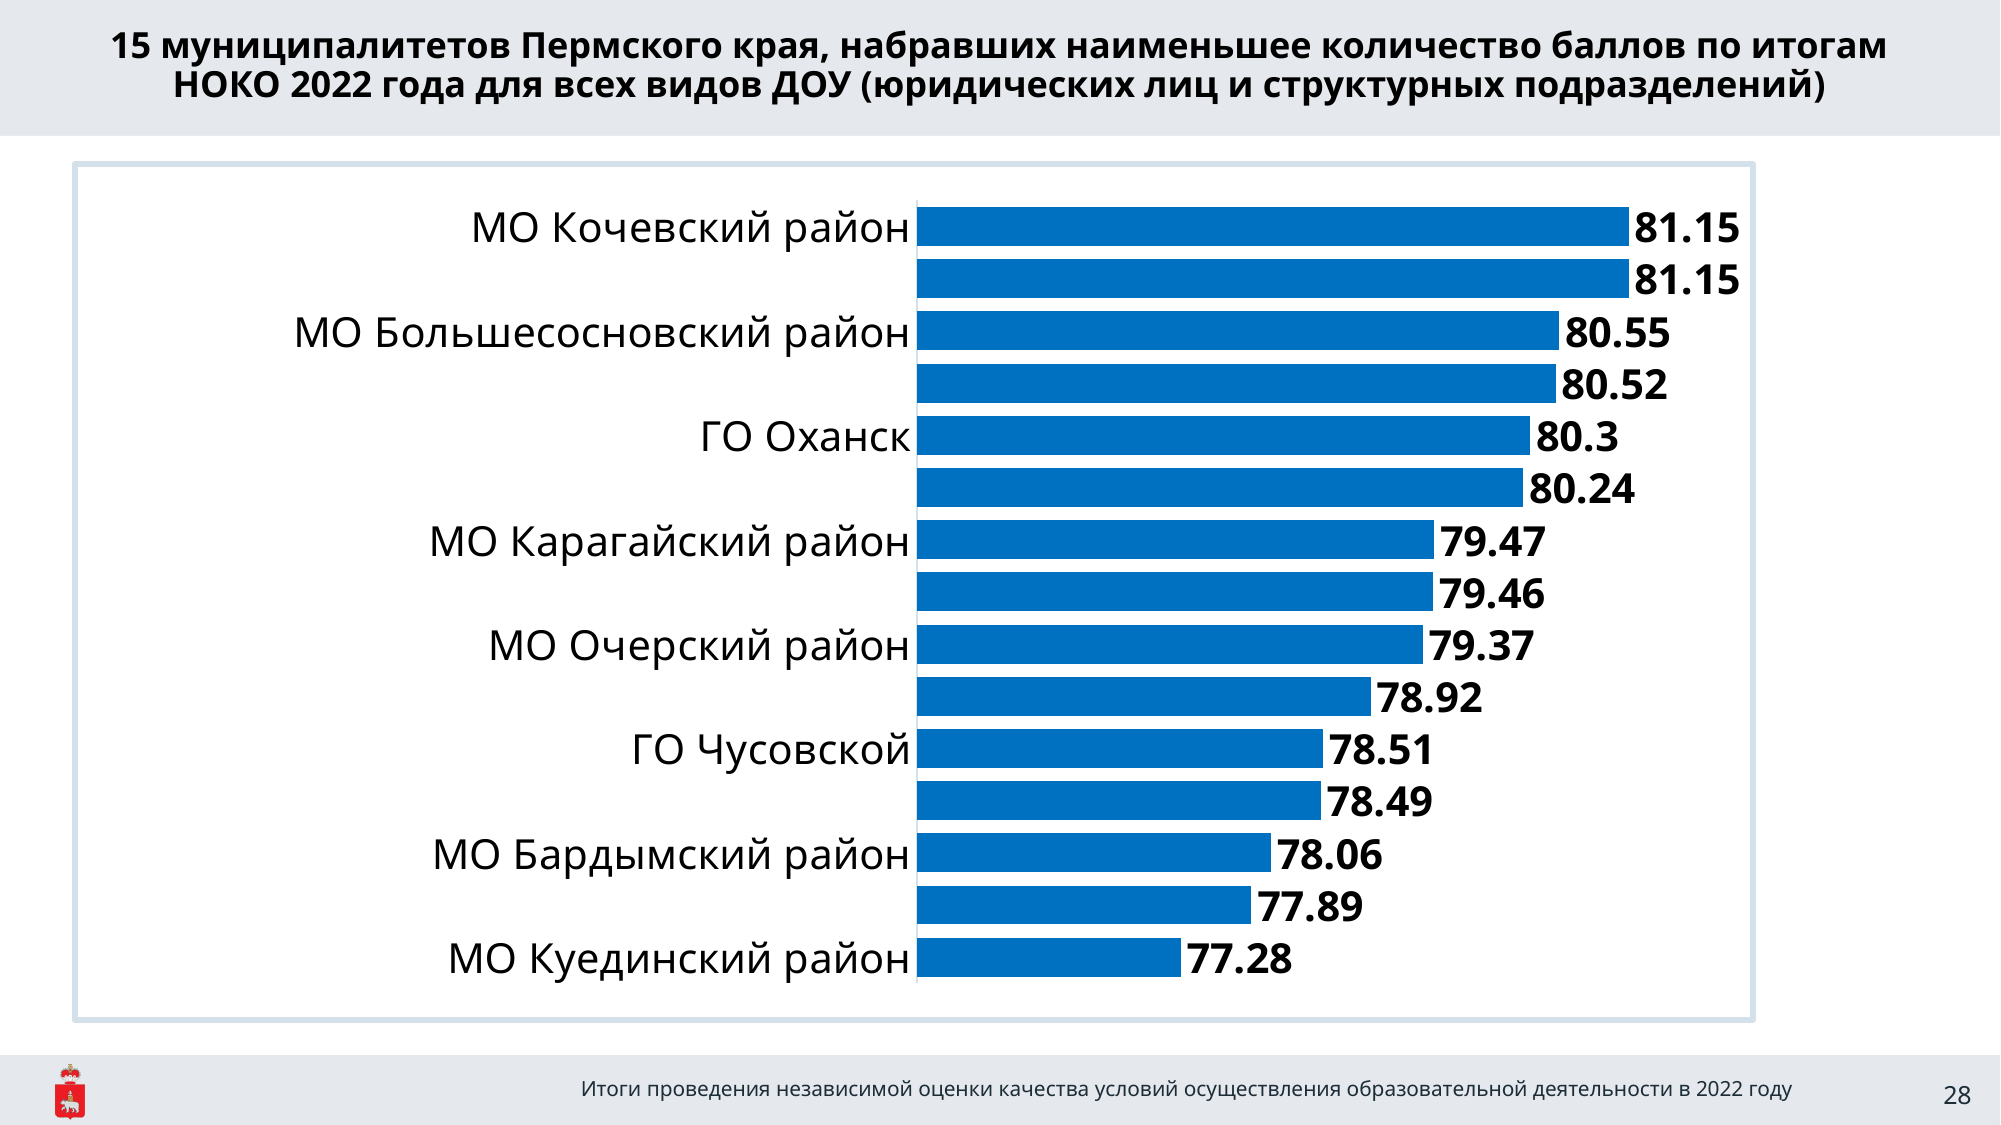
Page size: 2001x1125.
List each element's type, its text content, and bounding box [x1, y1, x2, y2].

picture [0, 0, 2000, 136]
picture [0, 1055, 2000, 1125]
list Итоги проведения независимой оценки качества условий осуществления образовательной деятельности в 2022 году [534, 1056, 1839, 1123]
list 15 муниципалитетов Пермского края, набравших наименьшее количество баллов по итогам НОКО 2022 года для всех видов ДОУ (юридических лиц и структурных подразделений) [55, 8, 1945, 126]
chart [71, 160, 1756, 1024]
